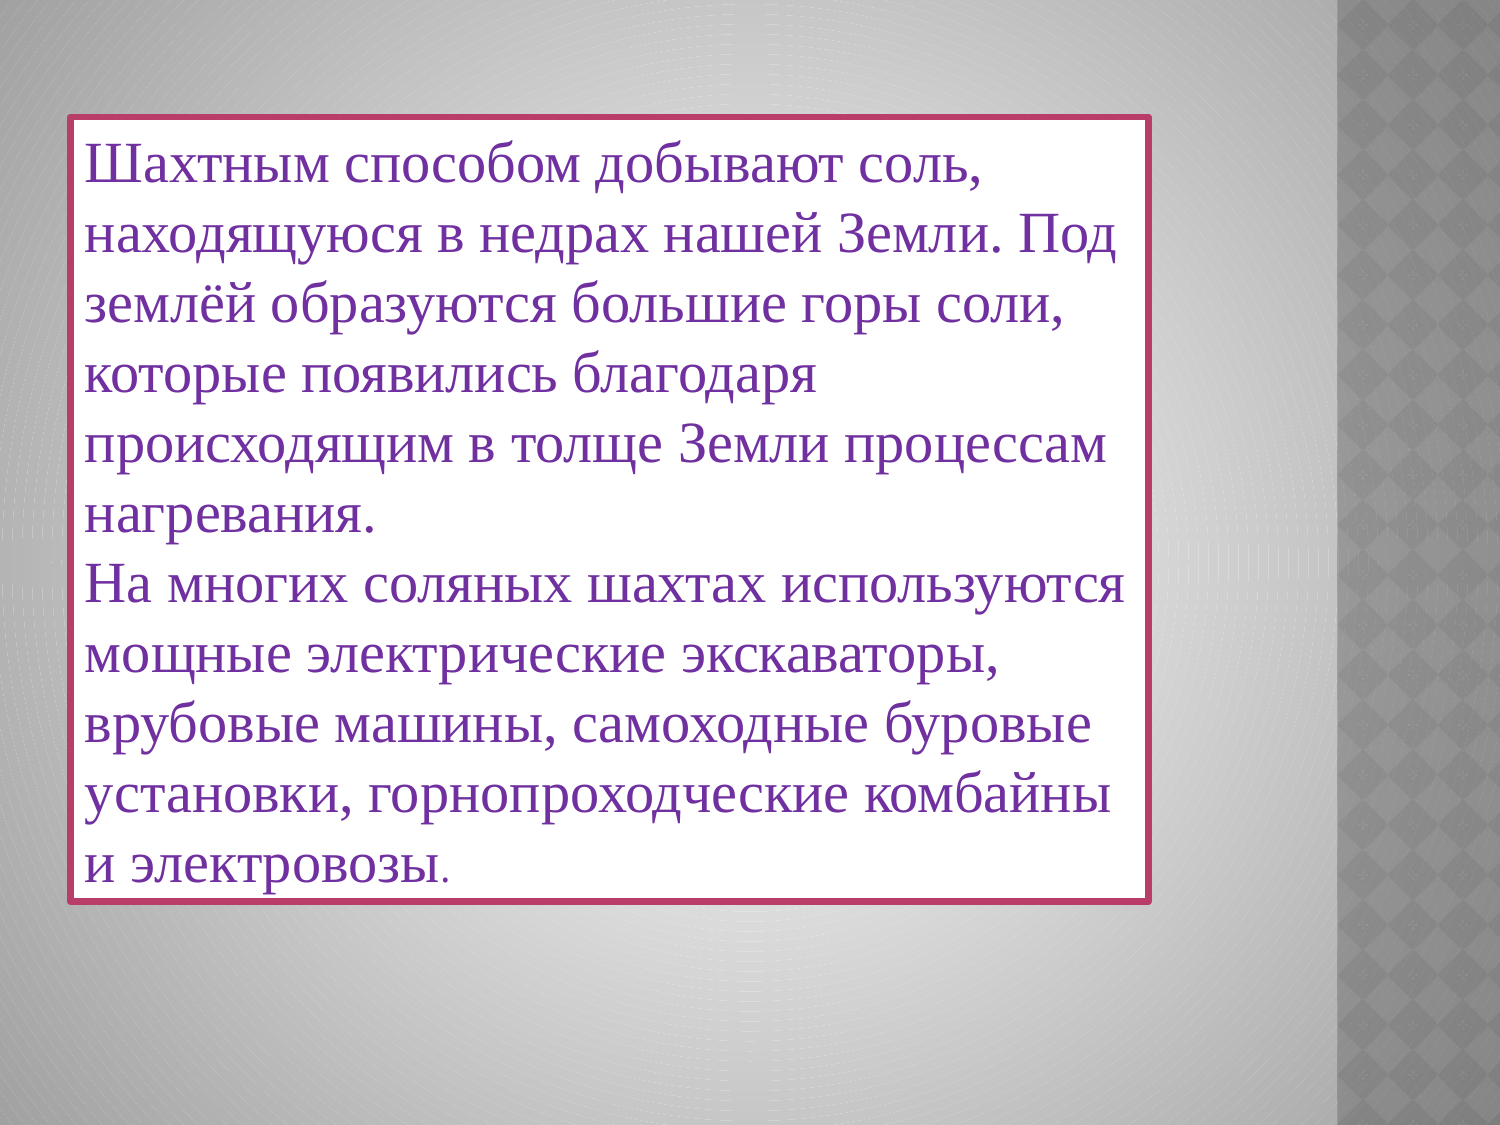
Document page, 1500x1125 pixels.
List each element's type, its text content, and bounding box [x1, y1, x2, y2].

text_box Шахтным способом добывают соль, находящуюся в недрах нашей Земли. Под землёй образуются большие горы соли, которые появились благодаря происходящим в толще Земли процессам нагревания. На многих соляных шахтах используются мощные электрические экскаваторы, врубовые машины, самоходные буровые установки, горнопроходческие комбайны и электровозы. [67, 114, 1152, 905]
